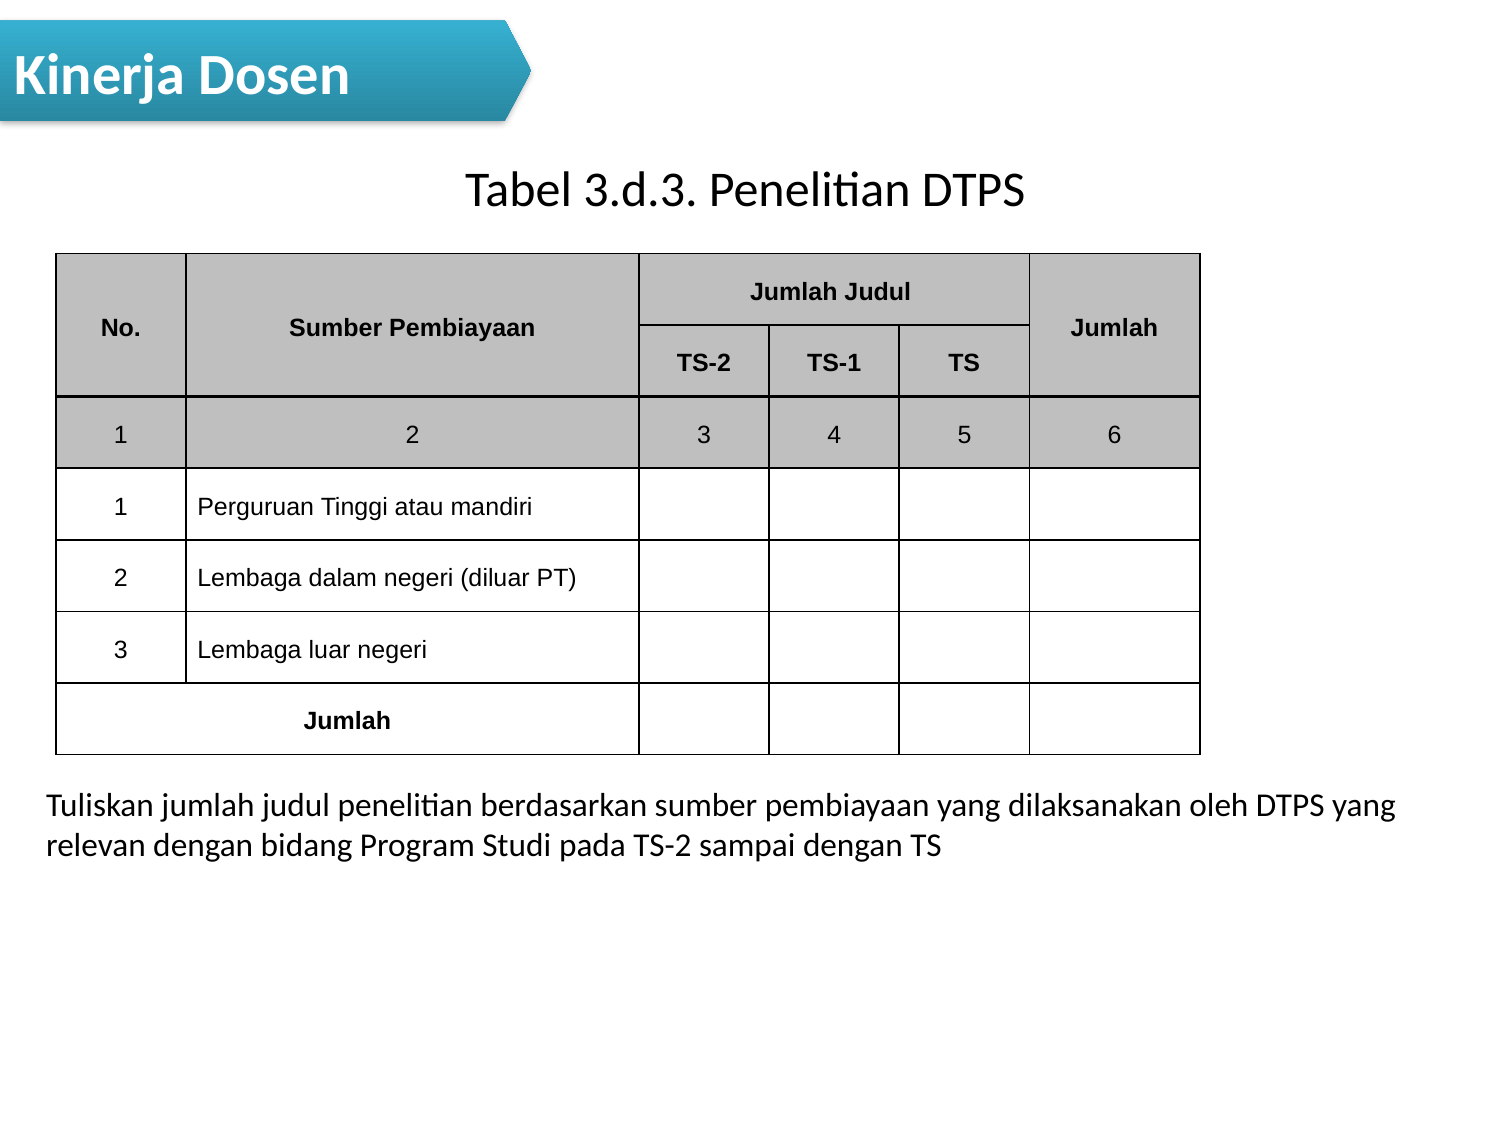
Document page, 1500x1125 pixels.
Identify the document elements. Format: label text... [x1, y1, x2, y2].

table_header Sumber Pembiayaan [187, 254, 638, 395]
table_cell [640, 541, 768, 611]
table_cell [1030, 469, 1199, 539]
table_cell [900, 469, 1029, 539]
table_cell [900, 612, 1029, 682]
table_cell [1030, 612, 1199, 682]
table_cell 2 [187, 398, 638, 467]
table_cell [770, 612, 898, 682]
title Tabel 3.d.3. Penelitian DTPS [31, 118, 1460, 254]
text_box Tuliskan jumlah judul penelitian berdasarkan sumber pembiayaan yang dilaksanakan oleh DTPS yang relevan dengan bidang Program Studi pada TS-2 sampai dengan TS [31, 775, 1460, 871]
table_header Jumlah Judul [640, 254, 1029, 324]
table_cell [900, 684, 1029, 754]
table_cell TS-2 [640, 326, 768, 395]
table_cell TS-1 [770, 326, 898, 395]
table_cell 6 [1030, 398, 1199, 467]
table_header No. [57, 254, 185, 395]
table_cell Perguruan Tinggi atau mandiri [187, 469, 638, 539]
table_cell [770, 469, 898, 539]
table_cell 1 [57, 398, 185, 467]
table_cell Lembaga dalam negeri (diluar PT) [187, 541, 638, 611]
table_cell 2 [57, 541, 185, 611]
table_cell 4 [770, 398, 898, 467]
table_cell 5 [900, 398, 1029, 467]
table_cell [770, 541, 898, 611]
table_cell [900, 541, 1029, 611]
table_cell TS [900, 326, 1029, 395]
table_cell [640, 684, 768, 754]
table_cell 3 [640, 398, 768, 467]
table_cell [770, 684, 898, 754]
table_cell 3 [57, 612, 185, 682]
table_cell [1030, 684, 1199, 754]
table_cell [640, 469, 768, 539]
text_box Kinerja Dosen [0, 20, 532, 122]
table_cell 1 [57, 469, 185, 539]
table_cell Jumlah [57, 684, 638, 754]
table_cell Lembaga luar negeri [187, 612, 638, 682]
table_header Jumlah [1030, 254, 1199, 395]
table_cell [640, 612, 768, 682]
table_cell [1030, 541, 1199, 611]
